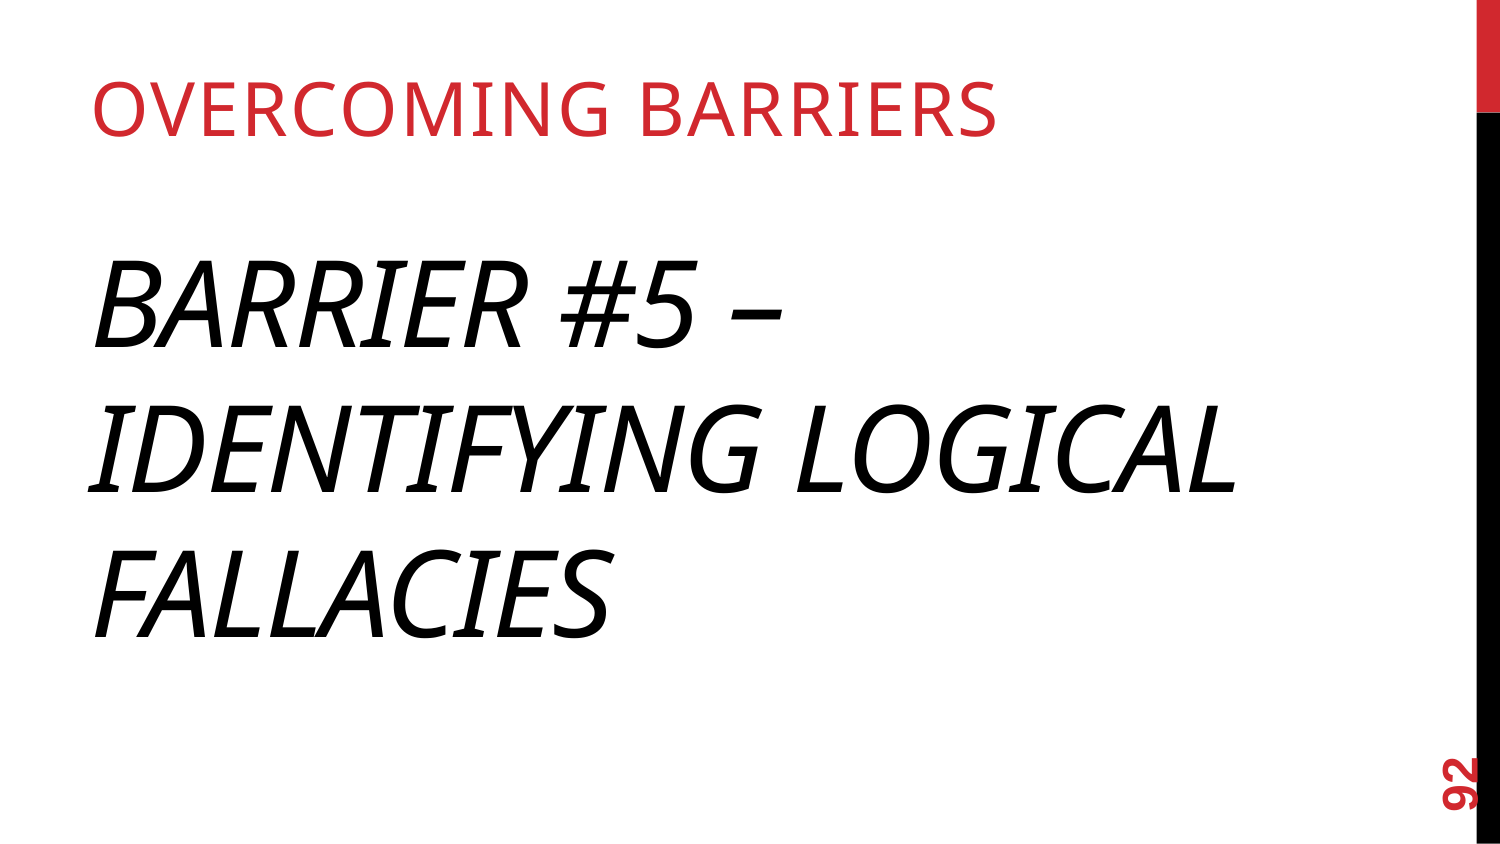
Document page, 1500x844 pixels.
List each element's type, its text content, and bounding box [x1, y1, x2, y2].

title Barrier #5 – Identifying Logical Fallacies [75, 178, 1350, 710]
slide_number 92 [1427, 665, 1488, 828]
list Overcoming Barriers [75, 28, 1350, 160]
